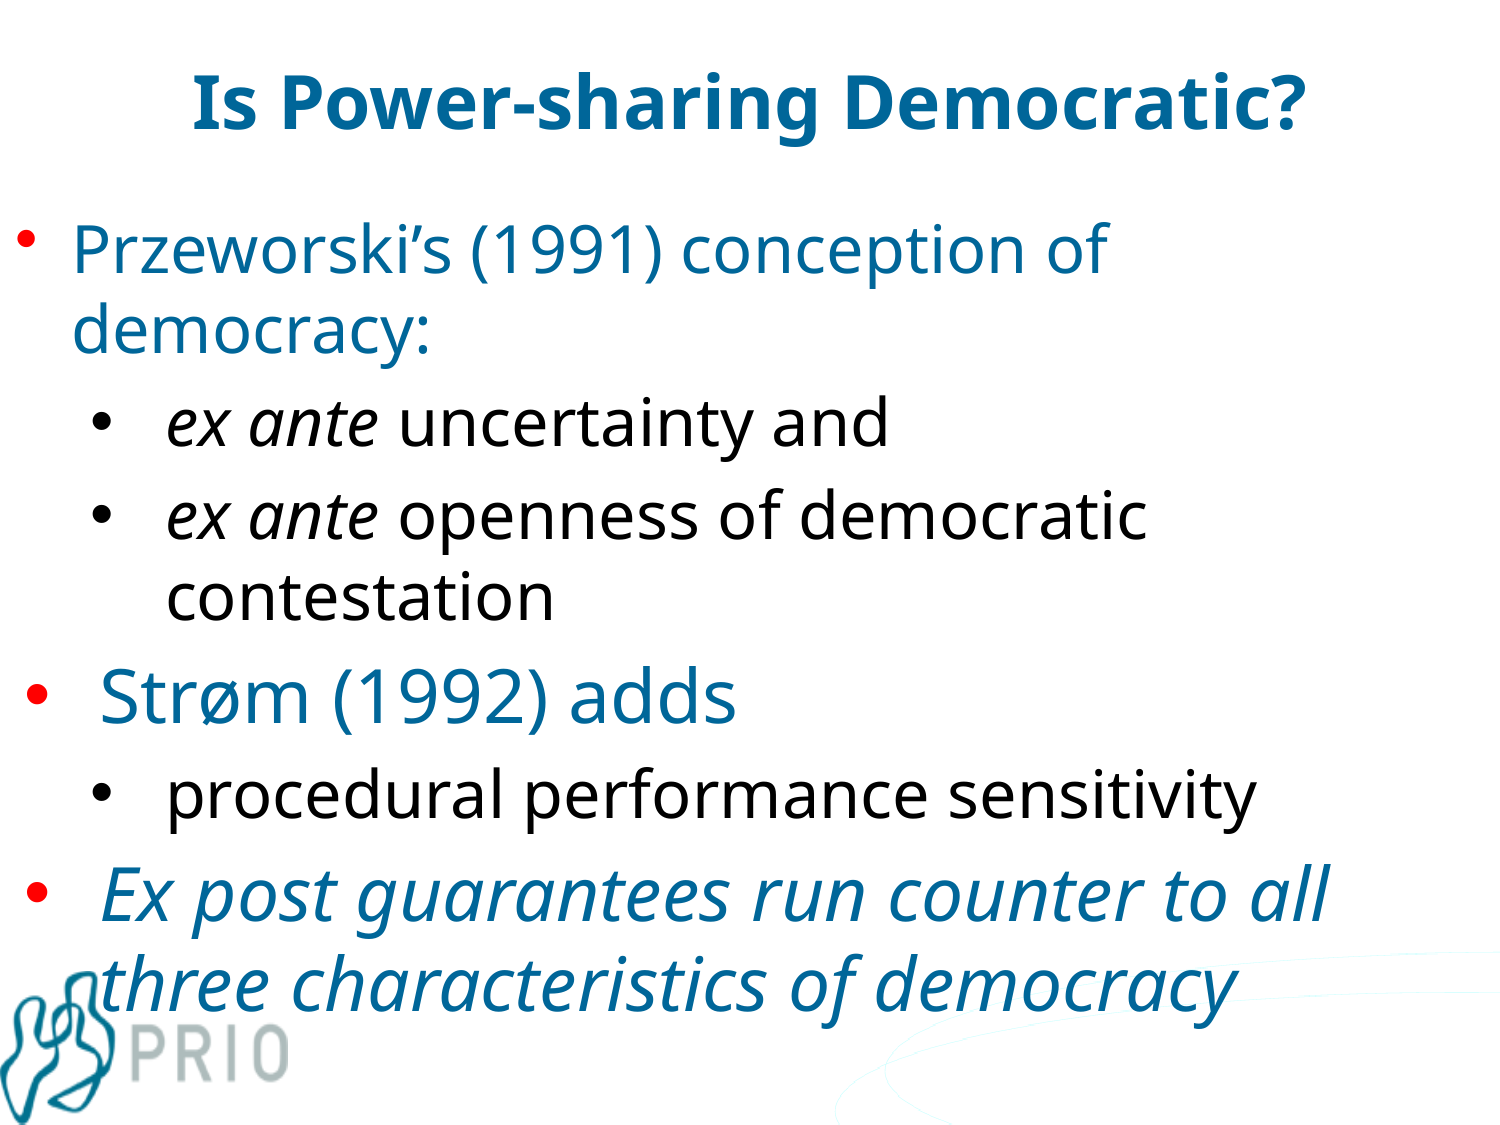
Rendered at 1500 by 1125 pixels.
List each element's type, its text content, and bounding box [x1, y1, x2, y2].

picture [0, 971, 288, 1125]
title Is Power-sharing Democratic? [112, 0, 1388, 198]
picture [245, 976, 261, 988]
list Przeworski’s (1991) conception of democracy: ex ante uncertainty and ex ante openness of democratic contestation Strøm (1992) adds procedural performance sensitivity Ex post guarantees run counter to all three characteristics of democracy [0, 198, 1500, 951]
picture [832, 951, 1500, 1125]
picture [207, 976, 223, 988]
